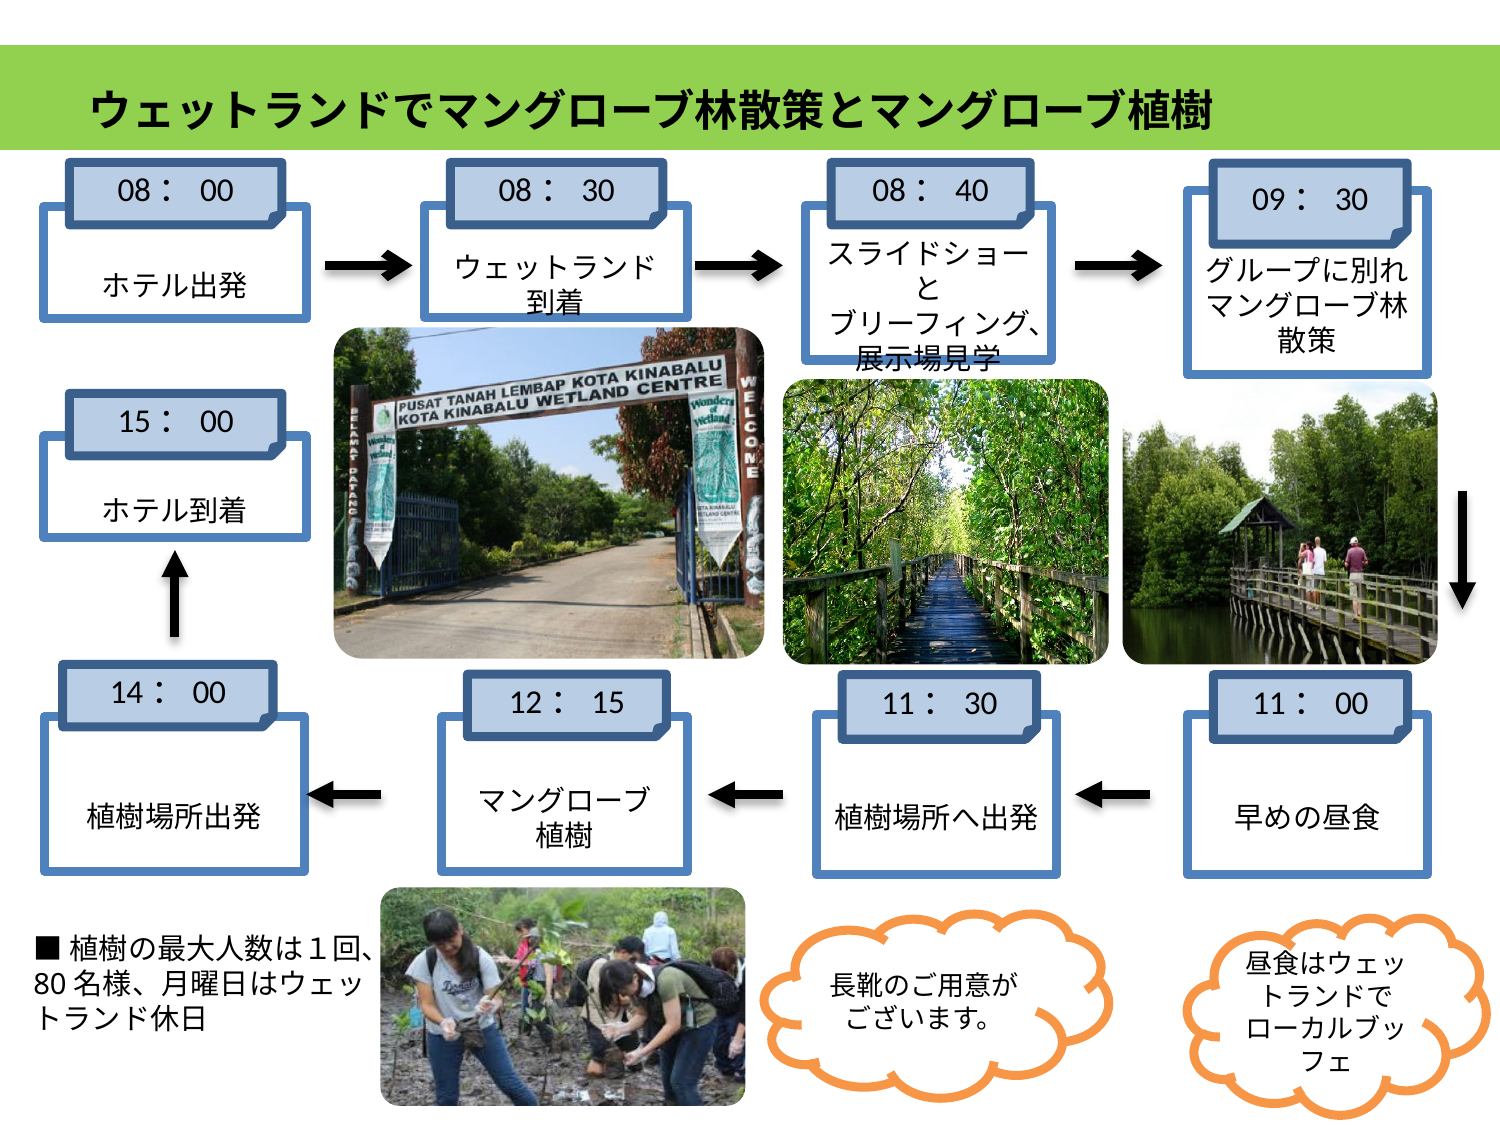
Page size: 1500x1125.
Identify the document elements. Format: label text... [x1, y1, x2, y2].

text_box 11：00 [1208, 676, 1413, 744]
text_box 長靴のご用意がございます。 [759, 909, 1114, 1103]
text_box 昼食はウェットランドで ローカルブッフェ [1182, 913, 1491, 1120]
text_box スライドショーと ブリーフィング、展示場見学 [801, 201, 1056, 365]
text_box ホテル到着 [39, 431, 311, 542]
text_box 08：40 [826, 157, 1035, 230]
text_box 09：30 [1208, 158, 1412, 249]
picture [333, 327, 765, 659]
text_box 15：00 [64, 388, 287, 461]
picture [380, 887, 746, 1107]
text_box 08：00 [64, 157, 287, 230]
text_box 14：00 [58, 659, 278, 732]
text_box グループに別れマングローブ林散策 [1183, 186, 1432, 379]
title ウェットランドでマングローブ林散策とマングローブ植樹 [0, 45, 1500, 150]
text_box ■植樹の最大人数は１回、80名様、月曜日はウェットランド休日 [18, 923, 374, 1043]
text_box ホテル出発 [39, 202, 311, 323]
text_box 植樹場所へ出発 [812, 710, 1061, 879]
text_box マングローブ 植樹 [437, 712, 692, 876]
picture [1122, 380, 1438, 665]
text_box 12：15 [462, 671, 671, 742]
text_box 早めの昼食 [1183, 710, 1432, 879]
picture [782, 378, 1109, 665]
text_box 植樹場所出発 [40, 712, 309, 876]
text_box 08：30 [445, 157, 668, 230]
text_box ウェットランド到着 [420, 201, 692, 322]
text_box 11：30 [837, 676, 1042, 744]
